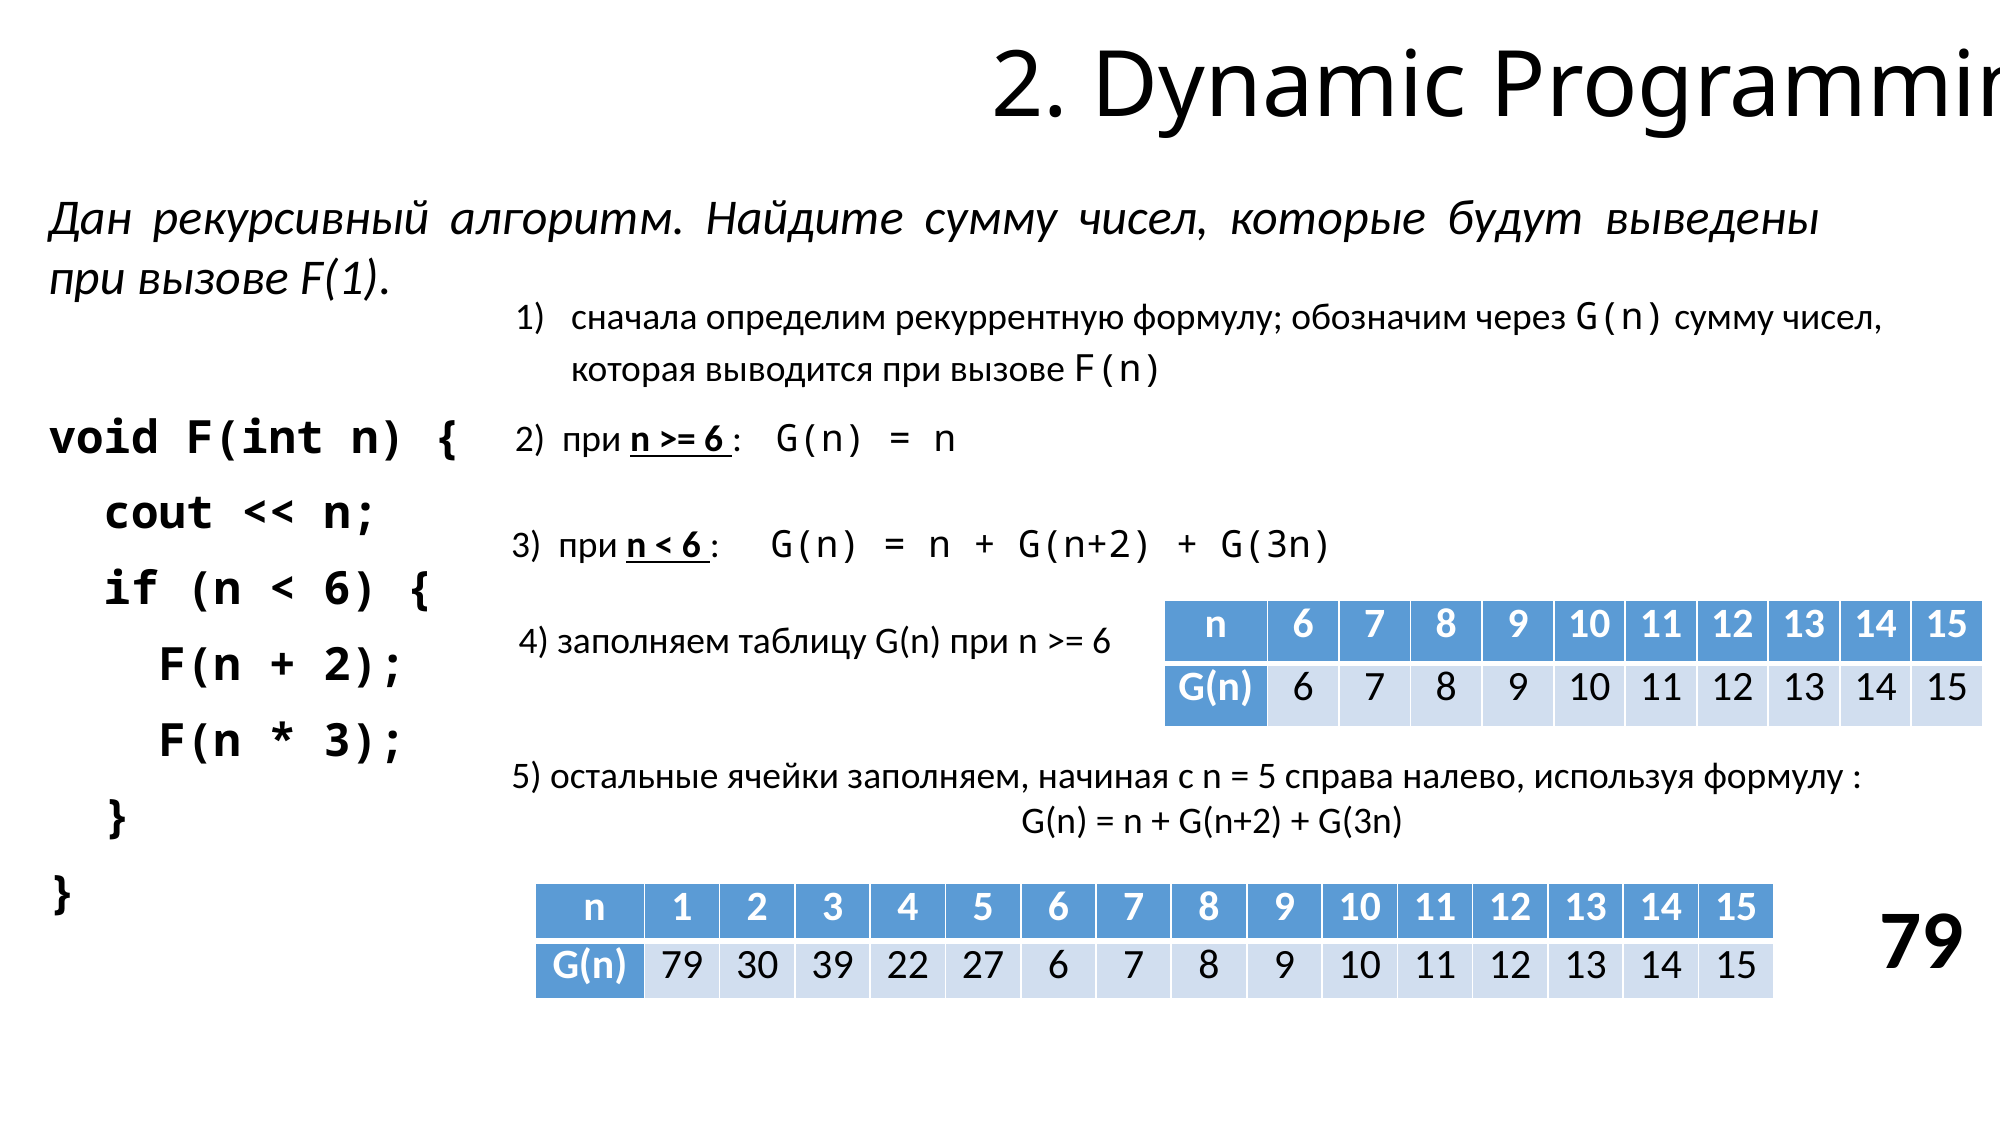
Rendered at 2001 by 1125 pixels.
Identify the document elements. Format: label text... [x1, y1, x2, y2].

table_cell 8 [1411, 666, 1481, 726]
table_cell 13 [1549, 944, 1622, 998]
table_cell 8 [1172, 944, 1246, 998]
table_cell G(n) [1165, 666, 1267, 726]
table_header 11 [1626, 601, 1696, 661]
table_cell 9 [1248, 944, 1321, 998]
table_header 7 [1097, 884, 1170, 938]
table_header 15 [1912, 601, 1982, 661]
text_box 4) заполняем таблицу G(n) при n >= 6 [503, 609, 1127, 669]
table_cell 6 [1268, 666, 1338, 726]
table_cell 15 [1699, 944, 1773, 998]
list void F(int n) { cout << n; if (n < 6) { F(n + 2); F(n * 3); } } [33, 399, 536, 961]
table_header 13 [1769, 601, 1839, 661]
table_cell 13 [1769, 666, 1839, 726]
table_cell 30 [720, 944, 794, 998]
table_header 12 [1698, 601, 1767, 661]
table_cell 10 [1555, 666, 1624, 726]
table_header 13 [1549, 884, 1622, 938]
table_cell 12 [1473, 944, 1547, 998]
table_header 6 [1022, 884, 1095, 938]
table_cell 14 [1624, 944, 1698, 998]
table_header n [1165, 601, 1267, 661]
table_cell 11 [1398, 944, 1472, 998]
table_header 12 [1473, 884, 1547, 938]
table_header 11 [1398, 884, 1472, 938]
text_box 5) остальные ячейки заполняем, начиная с n = 5 справа налево, используя формулу : G(n) = n + G(n+2) + G(3n) [496, 743, 2000, 849]
table_cell 9 [1483, 666, 1553, 726]
table_header 4 [871, 884, 945, 938]
table_cell G(n) [536, 944, 644, 998]
table_header 15 [1699, 884, 1773, 938]
table_cell 7 [1340, 666, 1410, 726]
table_header 6 [1268, 601, 1338, 661]
table_cell 39 [796, 944, 869, 998]
table_header 14 [1841, 601, 1910, 661]
table_cell 12 [1698, 666, 1767, 726]
table_header n [536, 884, 644, 938]
table_header 9 [1483, 601, 1553, 661]
table_cell 14 [1841, 666, 1910, 726]
table_header 8 [1411, 601, 1481, 661]
table_header 8 [1172, 884, 1246, 938]
text_box 3) при n < 6 : G(n) = n + G(n+2) + G(3n) [496, 506, 1832, 573]
table_header 10 [1555, 601, 1624, 661]
table_header 7 [1340, 601, 1410, 661]
table_cell 7 [1097, 944, 1170, 998]
table_header 2 [720, 884, 794, 938]
text_box Дан рекурсивный алгоритм. Найдите сумму чисел, которые будут выведены при вызове F(1). [33, 177, 1835, 313]
table_header 9 [1248, 884, 1321, 938]
text_box 79 [1864, 877, 1983, 993]
table_cell 10 [1323, 944, 1397, 998]
table_header 1 [645, 884, 719, 938]
table_cell 27 [946, 944, 1020, 998]
title 2. Dynamic Programming [976, 0, 2000, 196]
table_cell 15 [1912, 666, 1982, 726]
table_header 3 [796, 884, 869, 938]
table_header 5 [946, 884, 1020, 938]
table_header 10 [1323, 884, 1397, 938]
text_box 2) при n >= 6 : G(n) = n [499, 400, 2000, 467]
table_cell 6 [1022, 944, 1095, 998]
table_cell 11 [1626, 666, 1696, 726]
text_box сначала определим рекуррентную формулу; обозначим через G(n) сумму чисел, которая выводится при вызове F(n) [500, 278, 2000, 397]
table_cell 79 [645, 944, 719, 998]
table_header 14 [1624, 884, 1698, 938]
table_cell 22 [871, 944, 945, 998]
